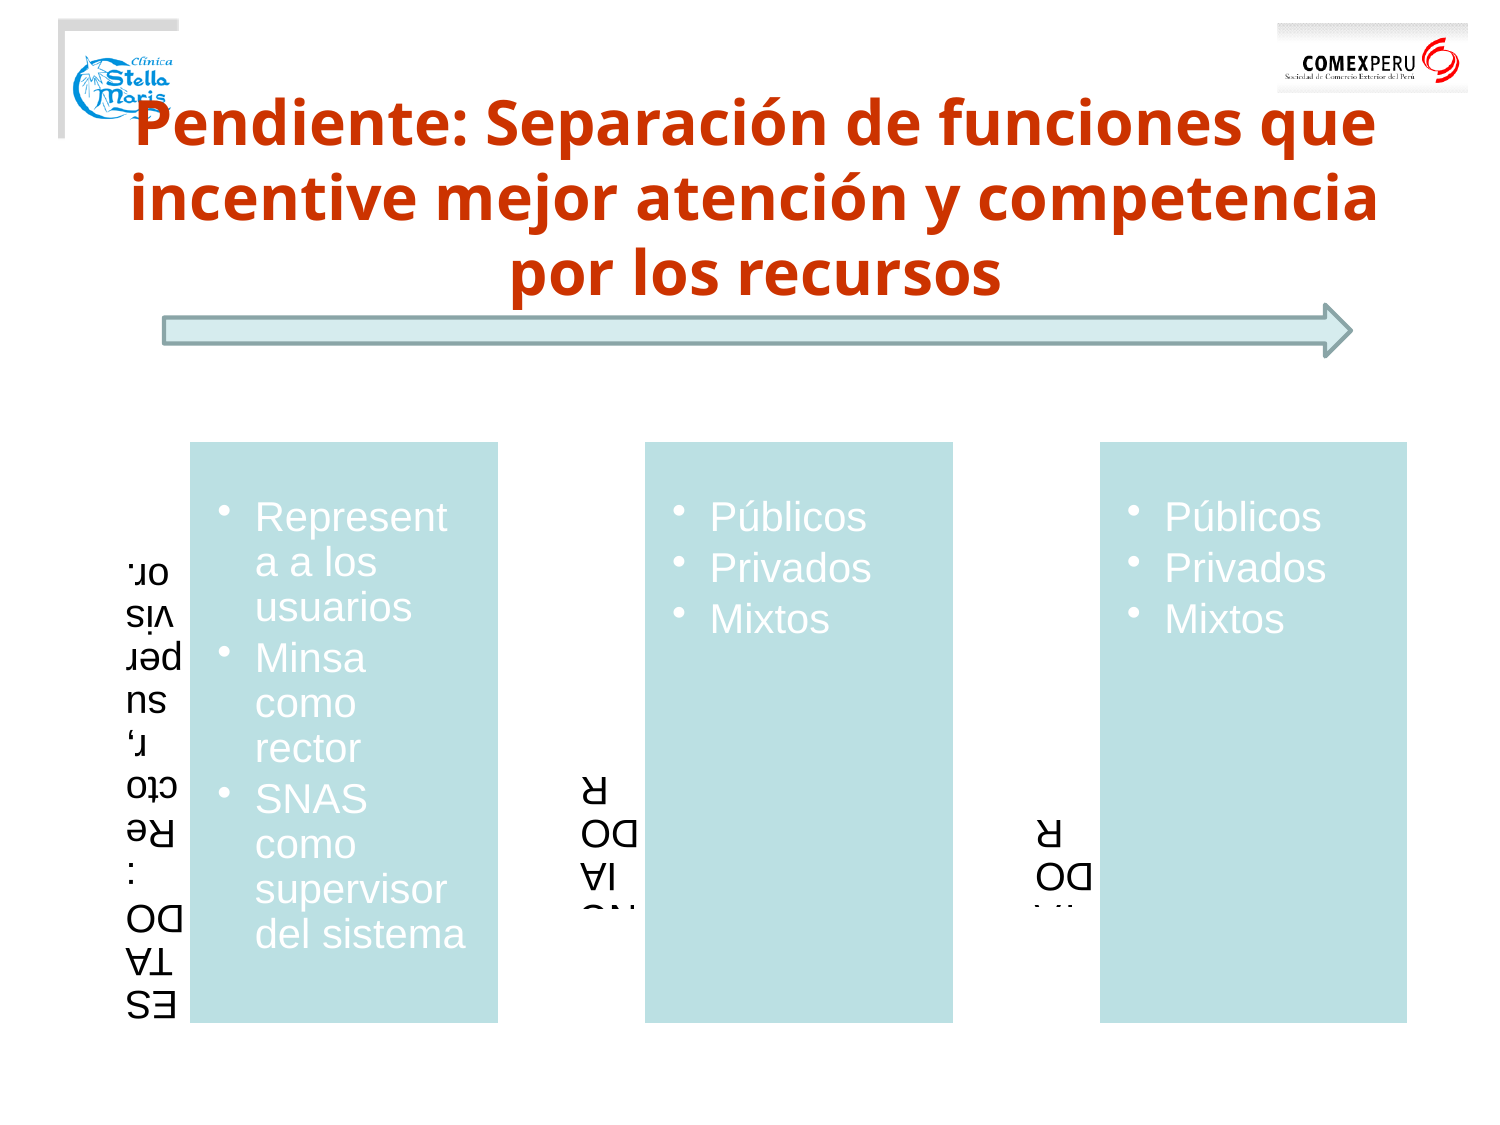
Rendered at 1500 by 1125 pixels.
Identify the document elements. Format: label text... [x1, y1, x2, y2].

picture [1277, 23, 1469, 93]
title Pendiente: Separación de funciones que incentive mejor atención y competencia por los recursos [81, 93, 1430, 294]
text_box [1322, 302, 1338, 314]
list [116, 316, 1419, 1067]
